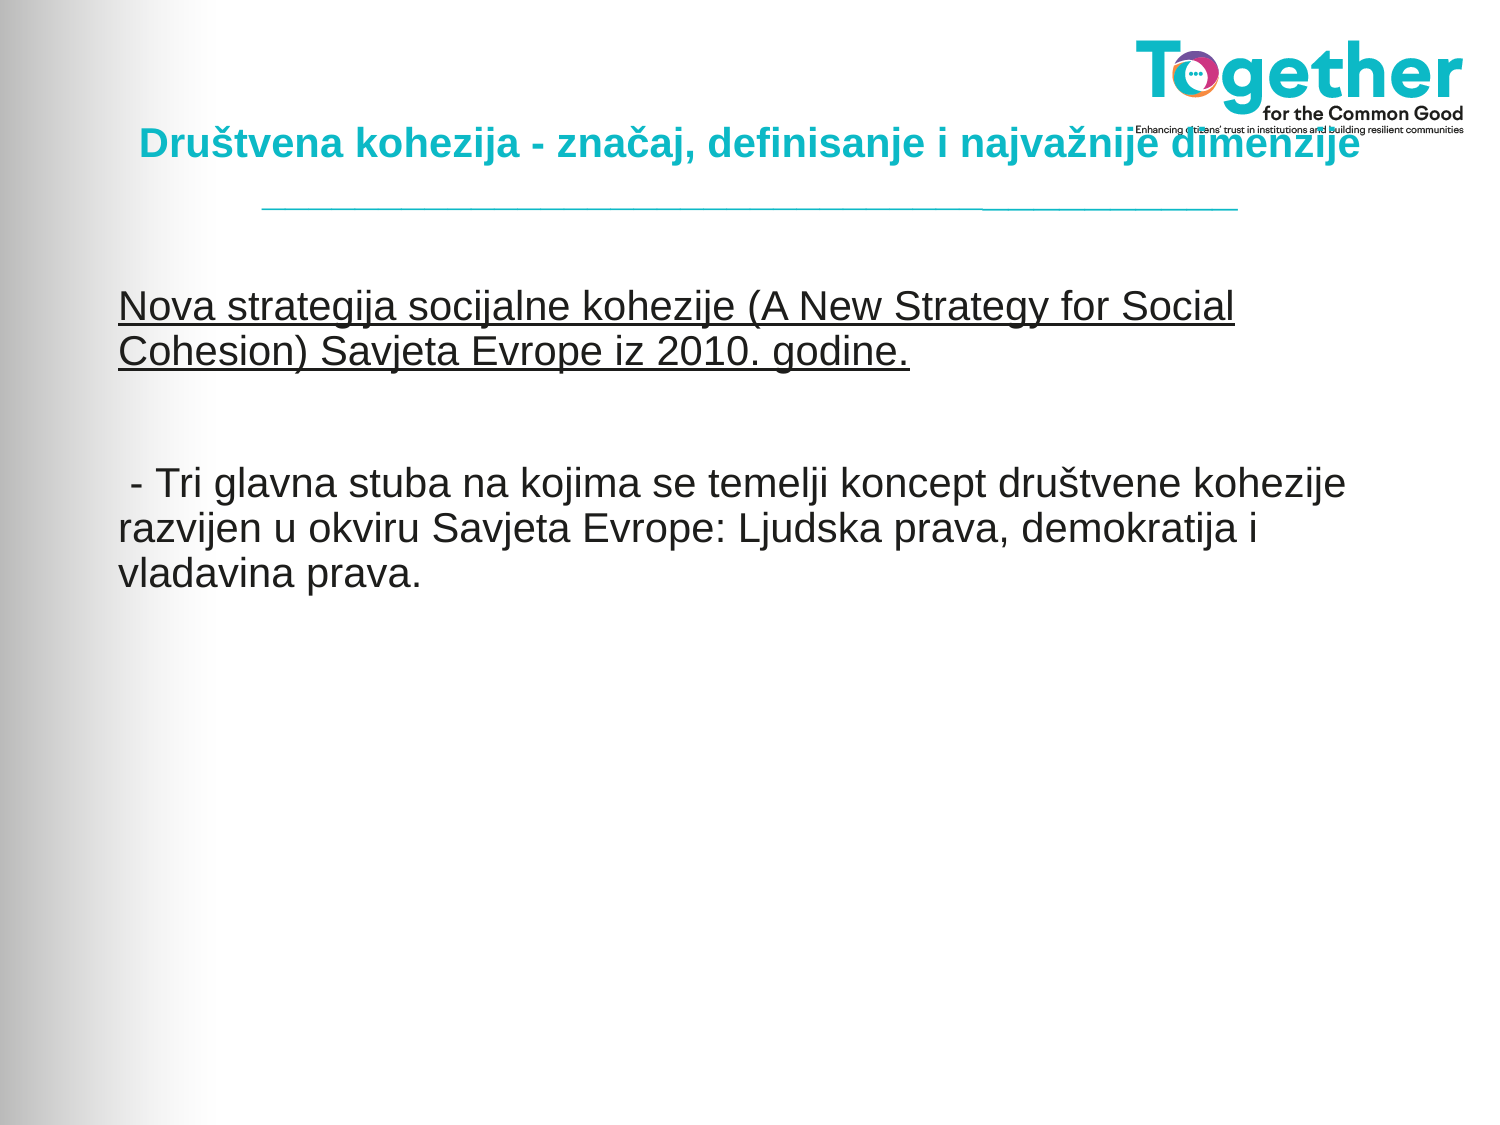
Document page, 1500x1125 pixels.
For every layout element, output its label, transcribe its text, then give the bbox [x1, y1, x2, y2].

title Društvena kohezija - značaj, definisanje i najvažnije dimenzije _________________________________________ [103, 59, 1397, 277]
picture [0, 0, 1500, 1125]
list Nova strategija socijalne kohezije (A New Strategy for Social Cohesion) Savjeta Evrope iz 2010. godine. - Tri glavna stuba na kojima se temelji koncept društvene kohezije razvijen u okviru Savjeta Evrope: Ljudska prava, demokratija i vladavina prava. [103, 277, 1397, 992]
